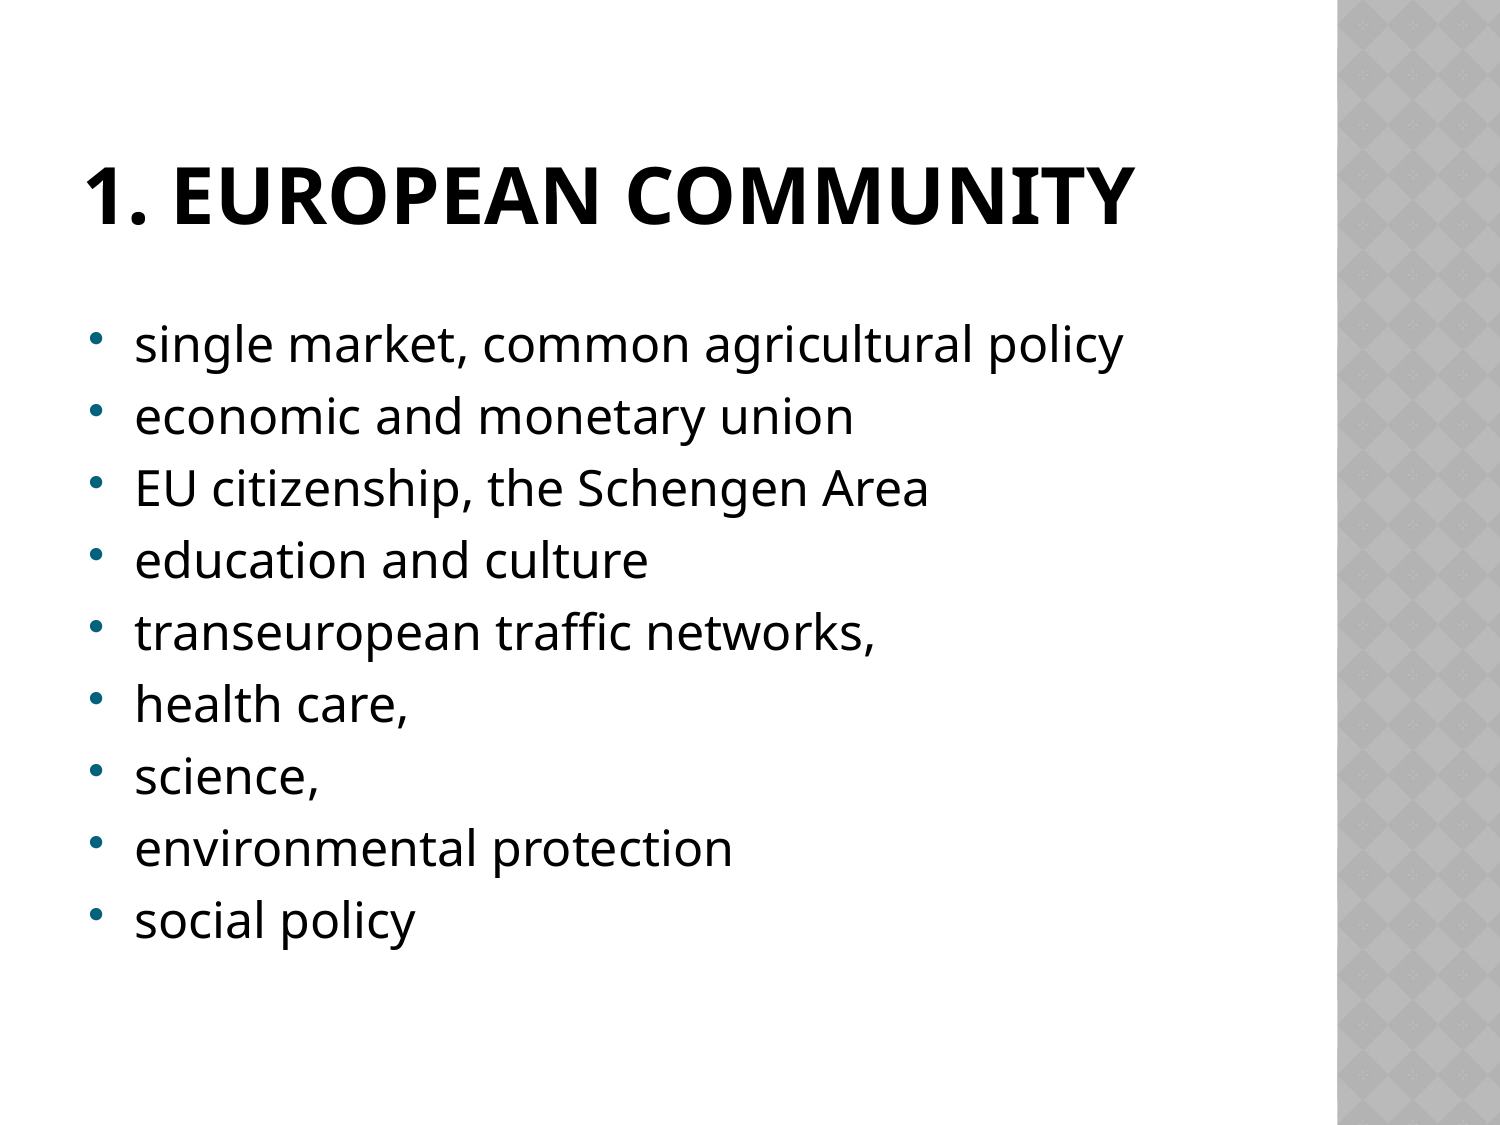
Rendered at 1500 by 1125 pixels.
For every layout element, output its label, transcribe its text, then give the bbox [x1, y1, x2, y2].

title 1. European Community [75, 52, 1263, 240]
list single market, common agricultural policy economic and monetary union EU citizenship, the Schengen Area education and culture transeuropean traffic networks, health care, science, environmental protection social policy [74, 242, 1426, 973]
